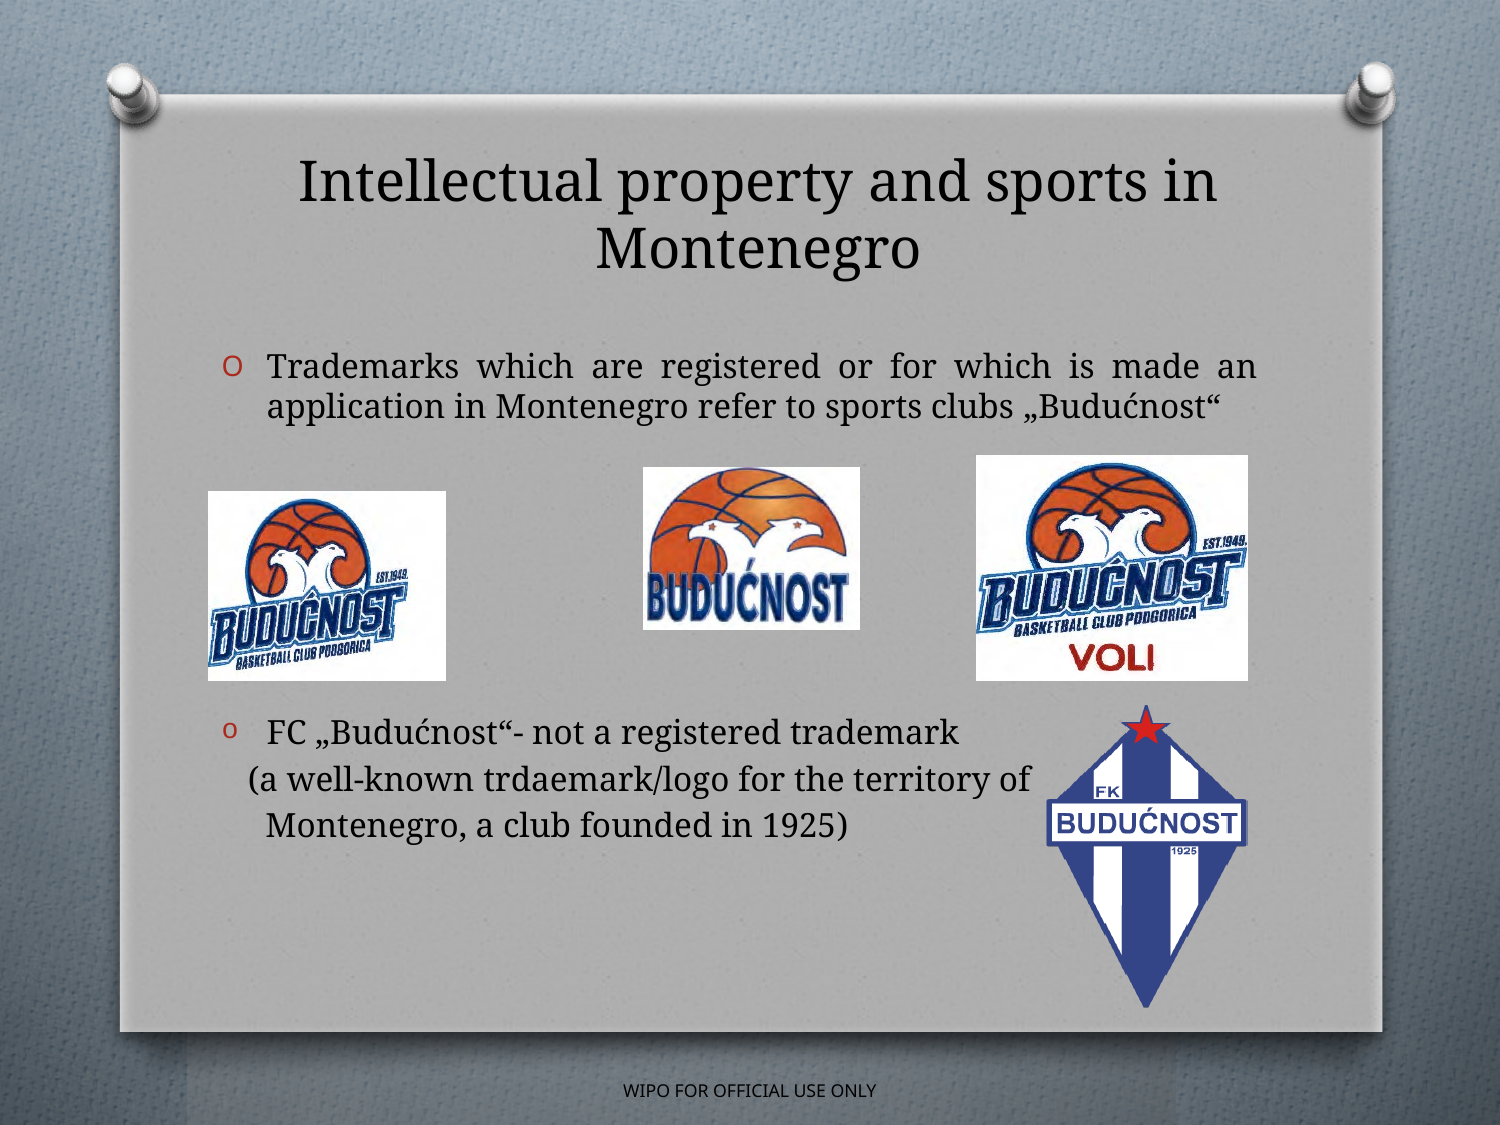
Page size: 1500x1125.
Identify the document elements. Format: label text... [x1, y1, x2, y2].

list Trademarks which are registered or for which is made an application in Montenegro refer to sports clubs „Budućnost“ FC „Budućnost“- not a registered trademark (a well-known trdaemark/logo for the territory of Montenegro, a club founded in 1925) [206, 338, 1274, 984]
picture [75, 29, 198, 153]
title Intellectual property and sports in Montenegro [187, 137, 1331, 288]
picture [1045, 703, 1249, 1009]
picture [208, 491, 446, 681]
picture [1317, 35, 1439, 156]
picture [976, 454, 1249, 681]
picture [643, 467, 860, 631]
